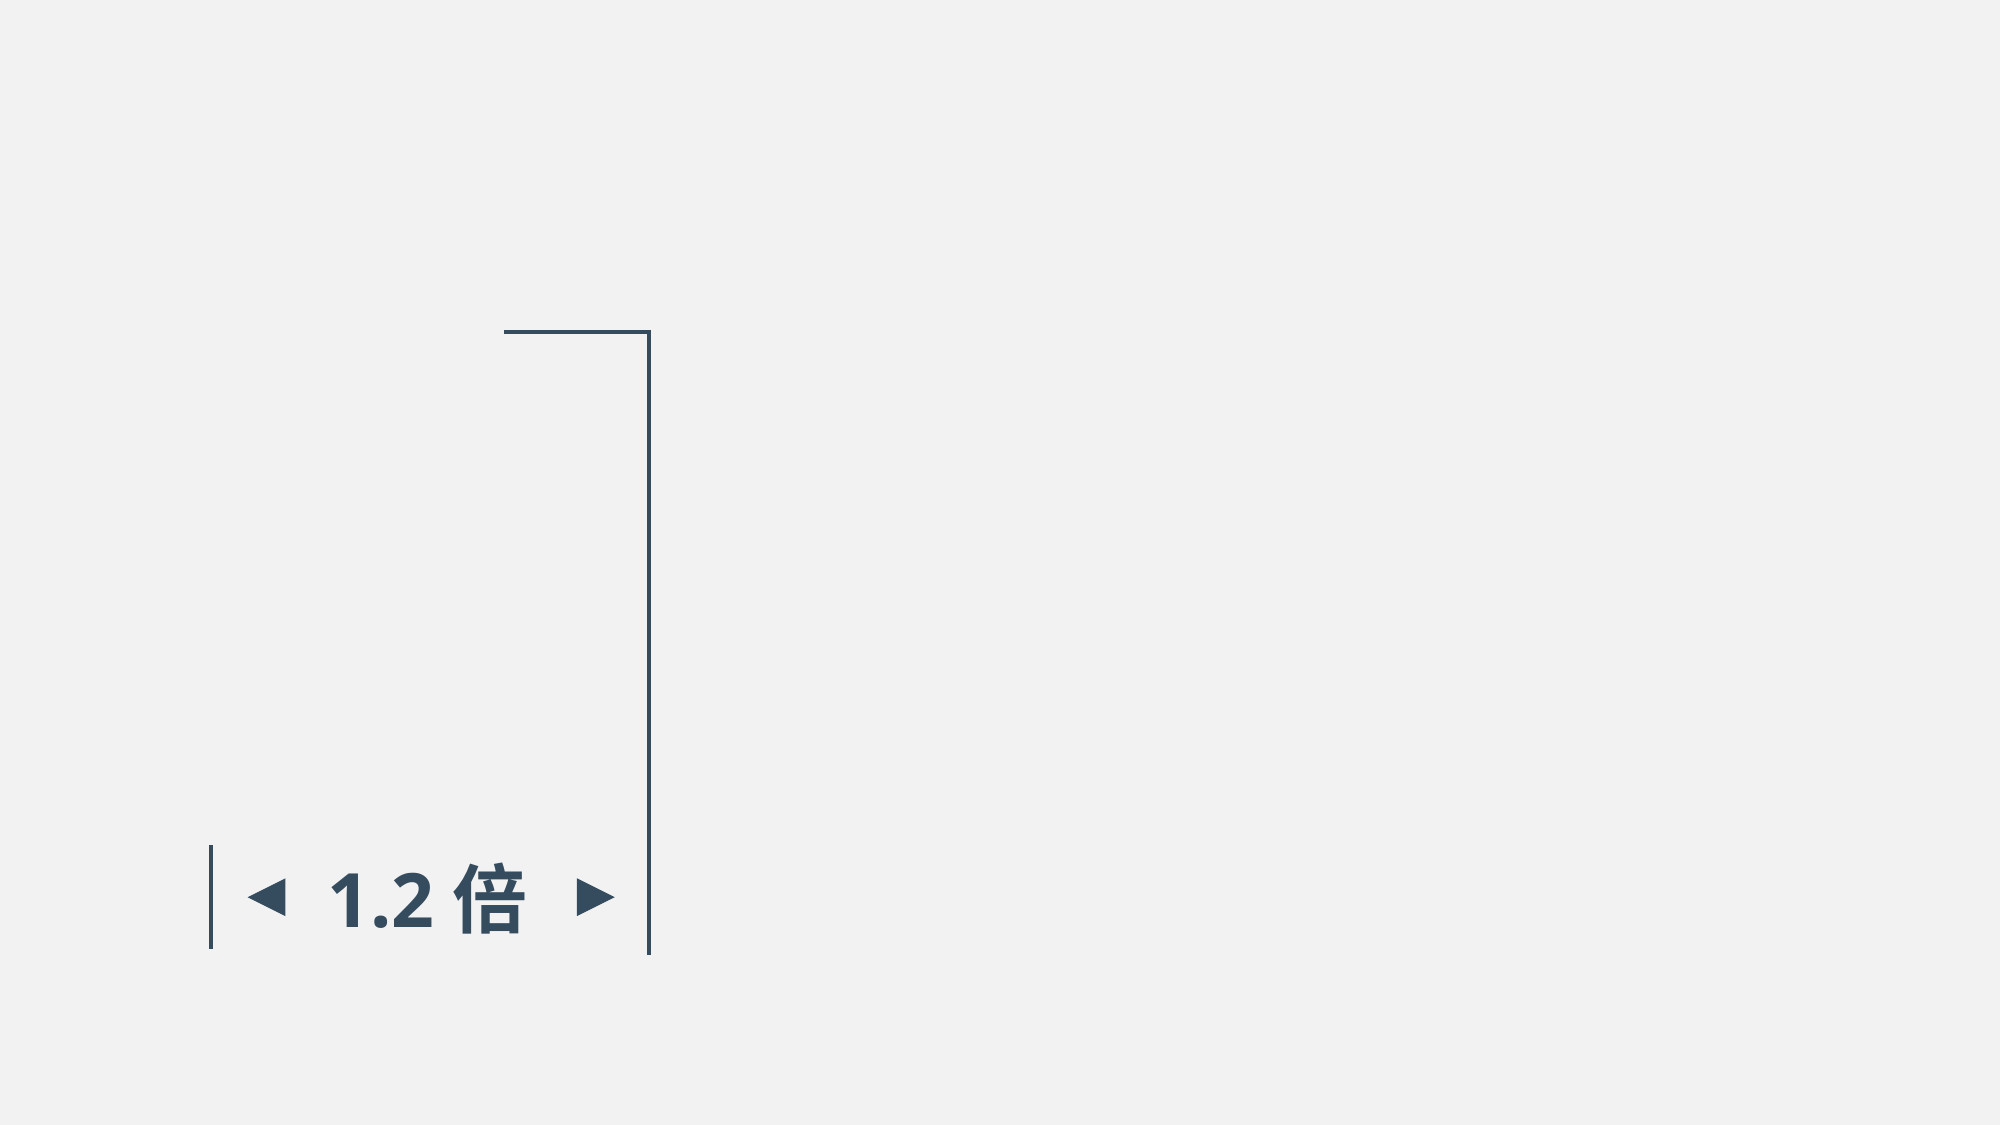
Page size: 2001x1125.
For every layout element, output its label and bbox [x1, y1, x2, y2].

text_box [210, 839, 648, 956]
